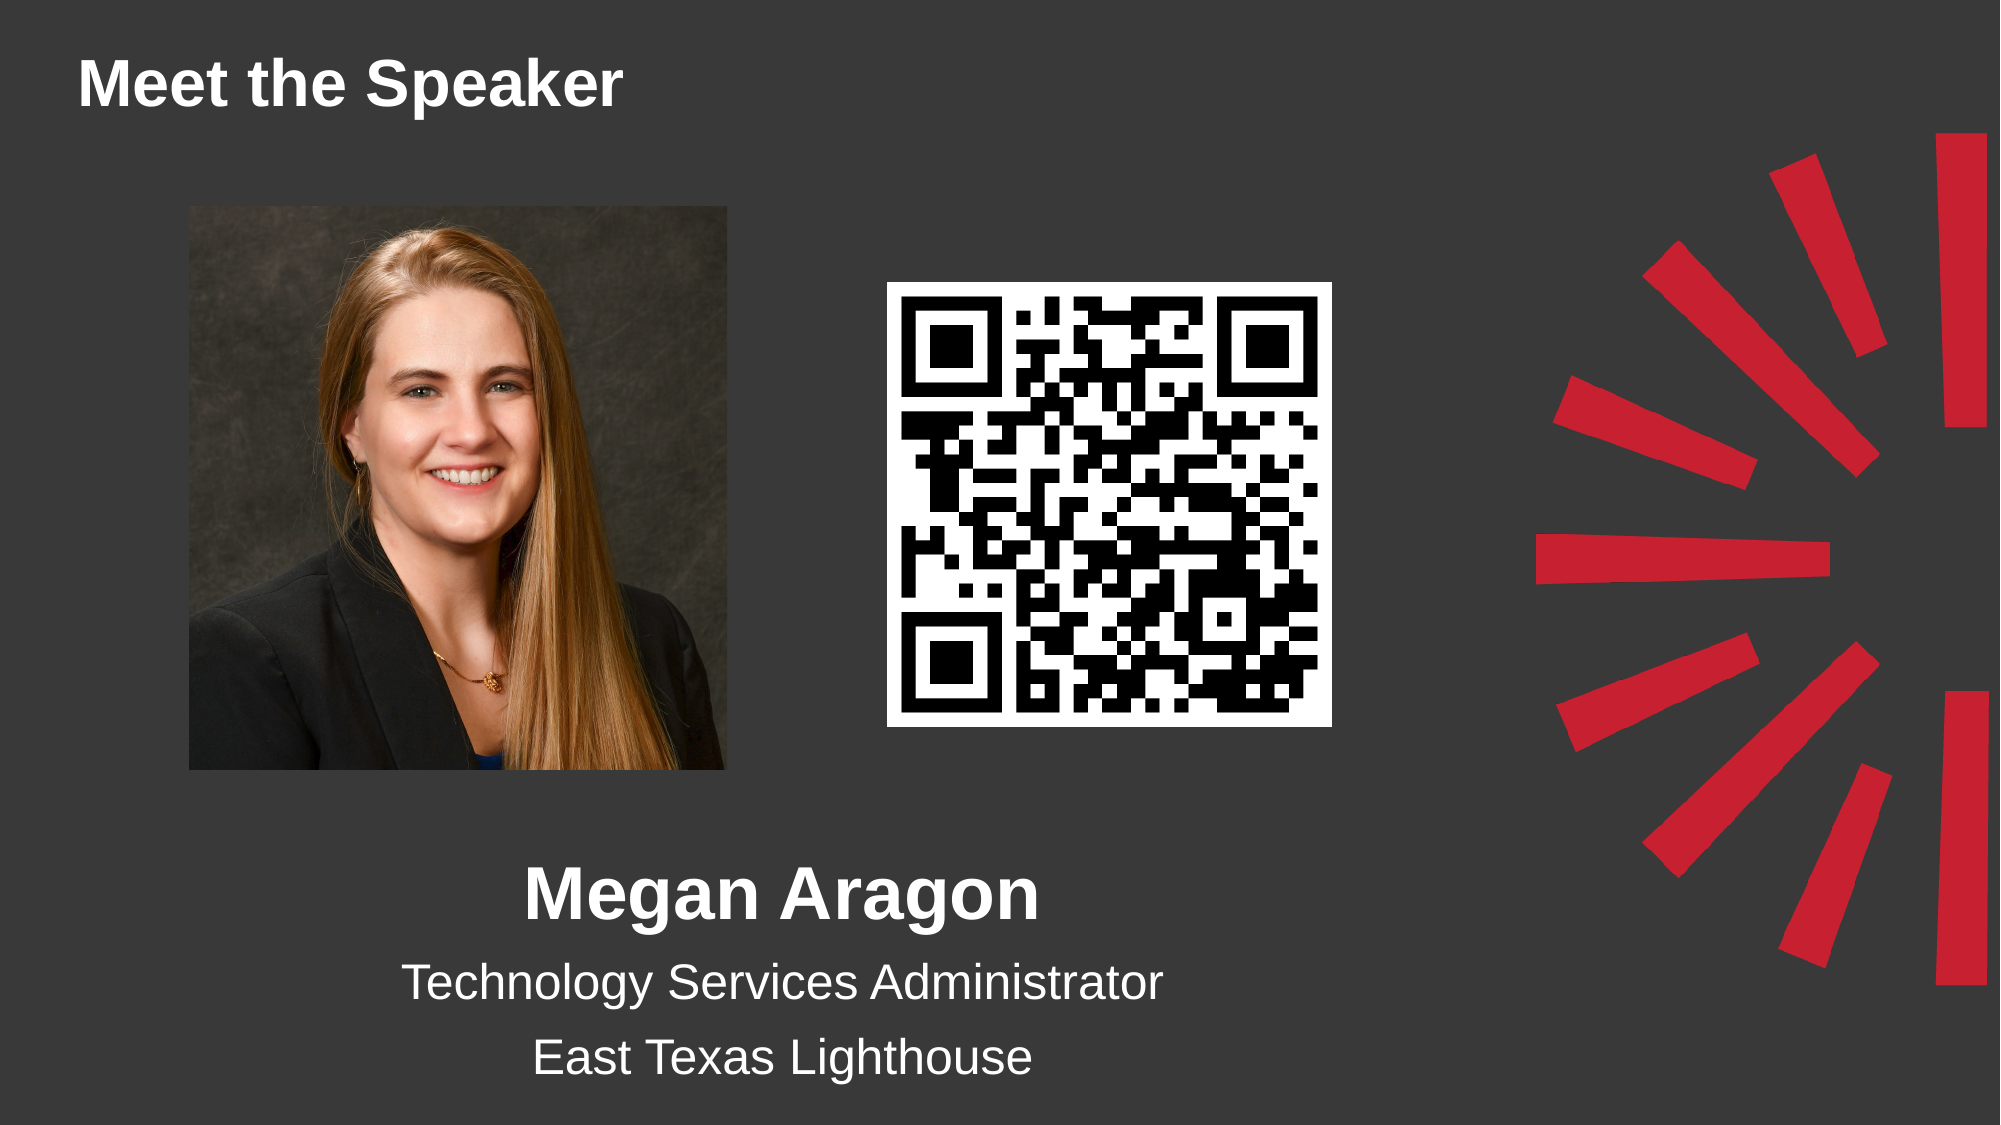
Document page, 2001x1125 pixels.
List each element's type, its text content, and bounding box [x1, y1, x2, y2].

list Megan Aragon Technology Services Administrator East Texas Lighthouse [62, 847, 1503, 1125]
picture [887, 282, 1332, 727]
picture [189, 206, 728, 770]
title Meet the Speaker [62, 41, 1503, 130]
picture [1520, 120, 2000, 996]
